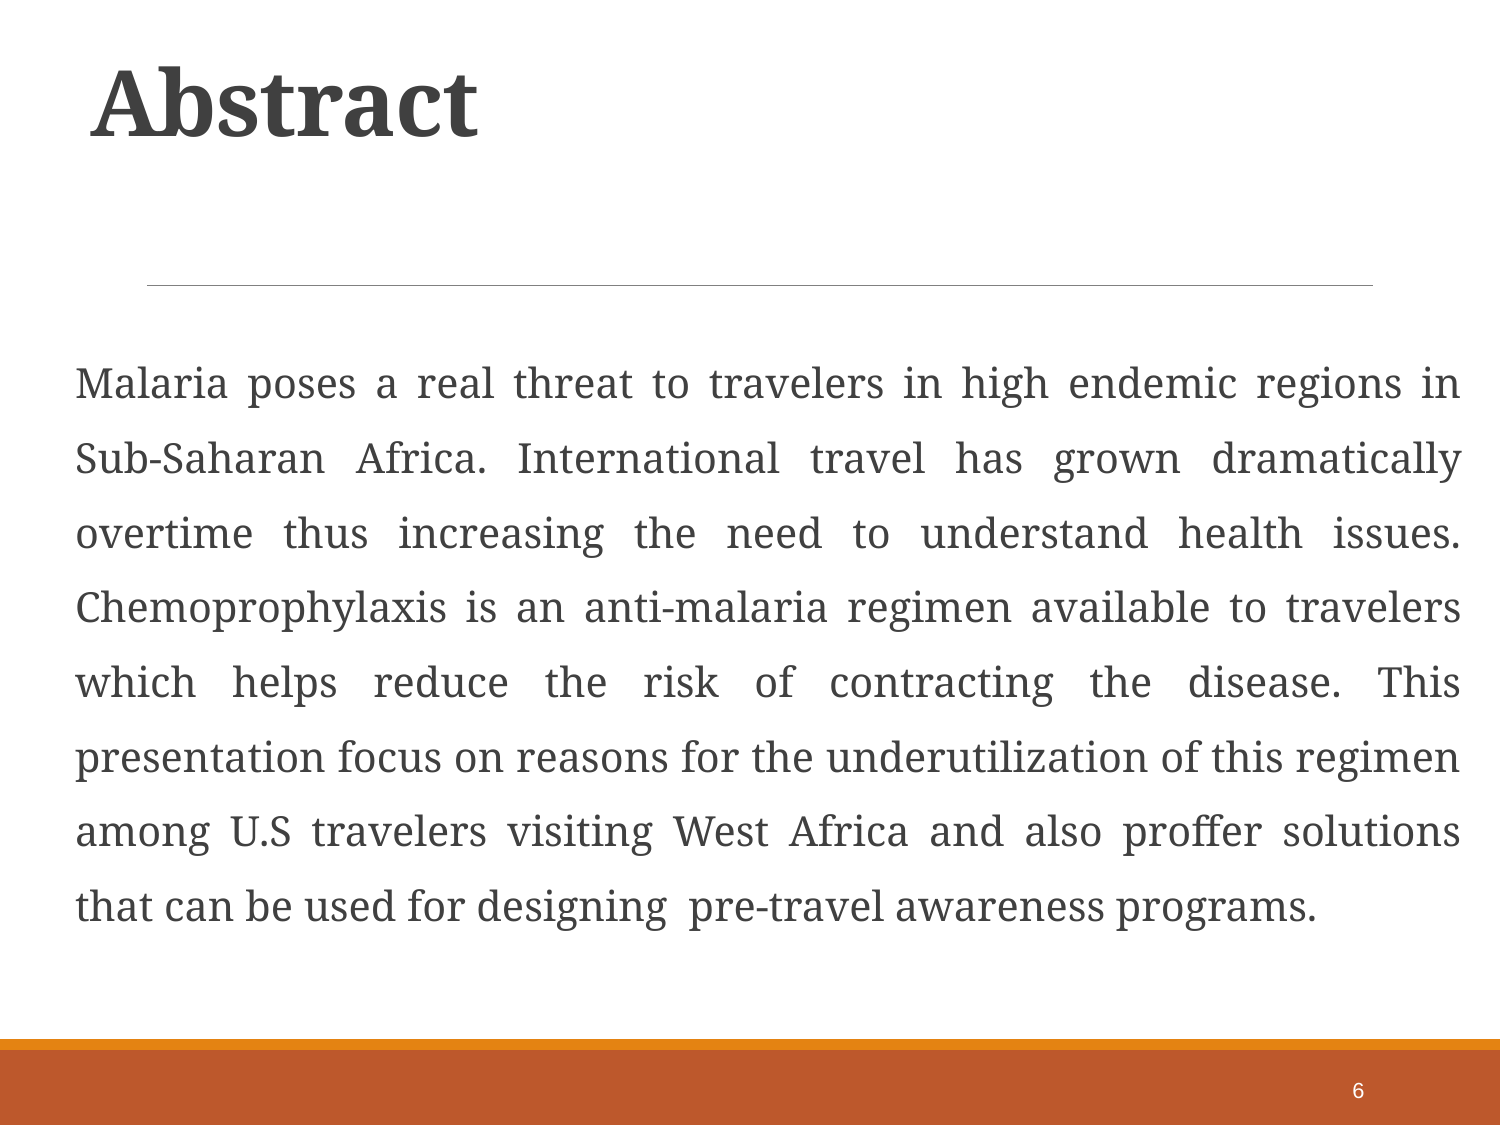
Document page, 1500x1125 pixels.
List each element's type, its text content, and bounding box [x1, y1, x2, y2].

slide_number 6 [1218, 1059, 1380, 1120]
title Abstract [75, 50, 1373, 163]
list Malaria poses a real threat to travelers in high endemic regions in Sub-Saharan Africa. International travel has grown dramatically overtime thus increasing the need to understand health issues. Chemoprophylaxis is an anti-malaria regimen available to travelers which helps reduce the risk of contracting the disease. This presentation focus on reasons for the underutilization of this regimen among U.S travelers visiting West Africa and also proffer solutions that can be used for designing pre-travel awareness programs. [75, 324, 1463, 1000]
